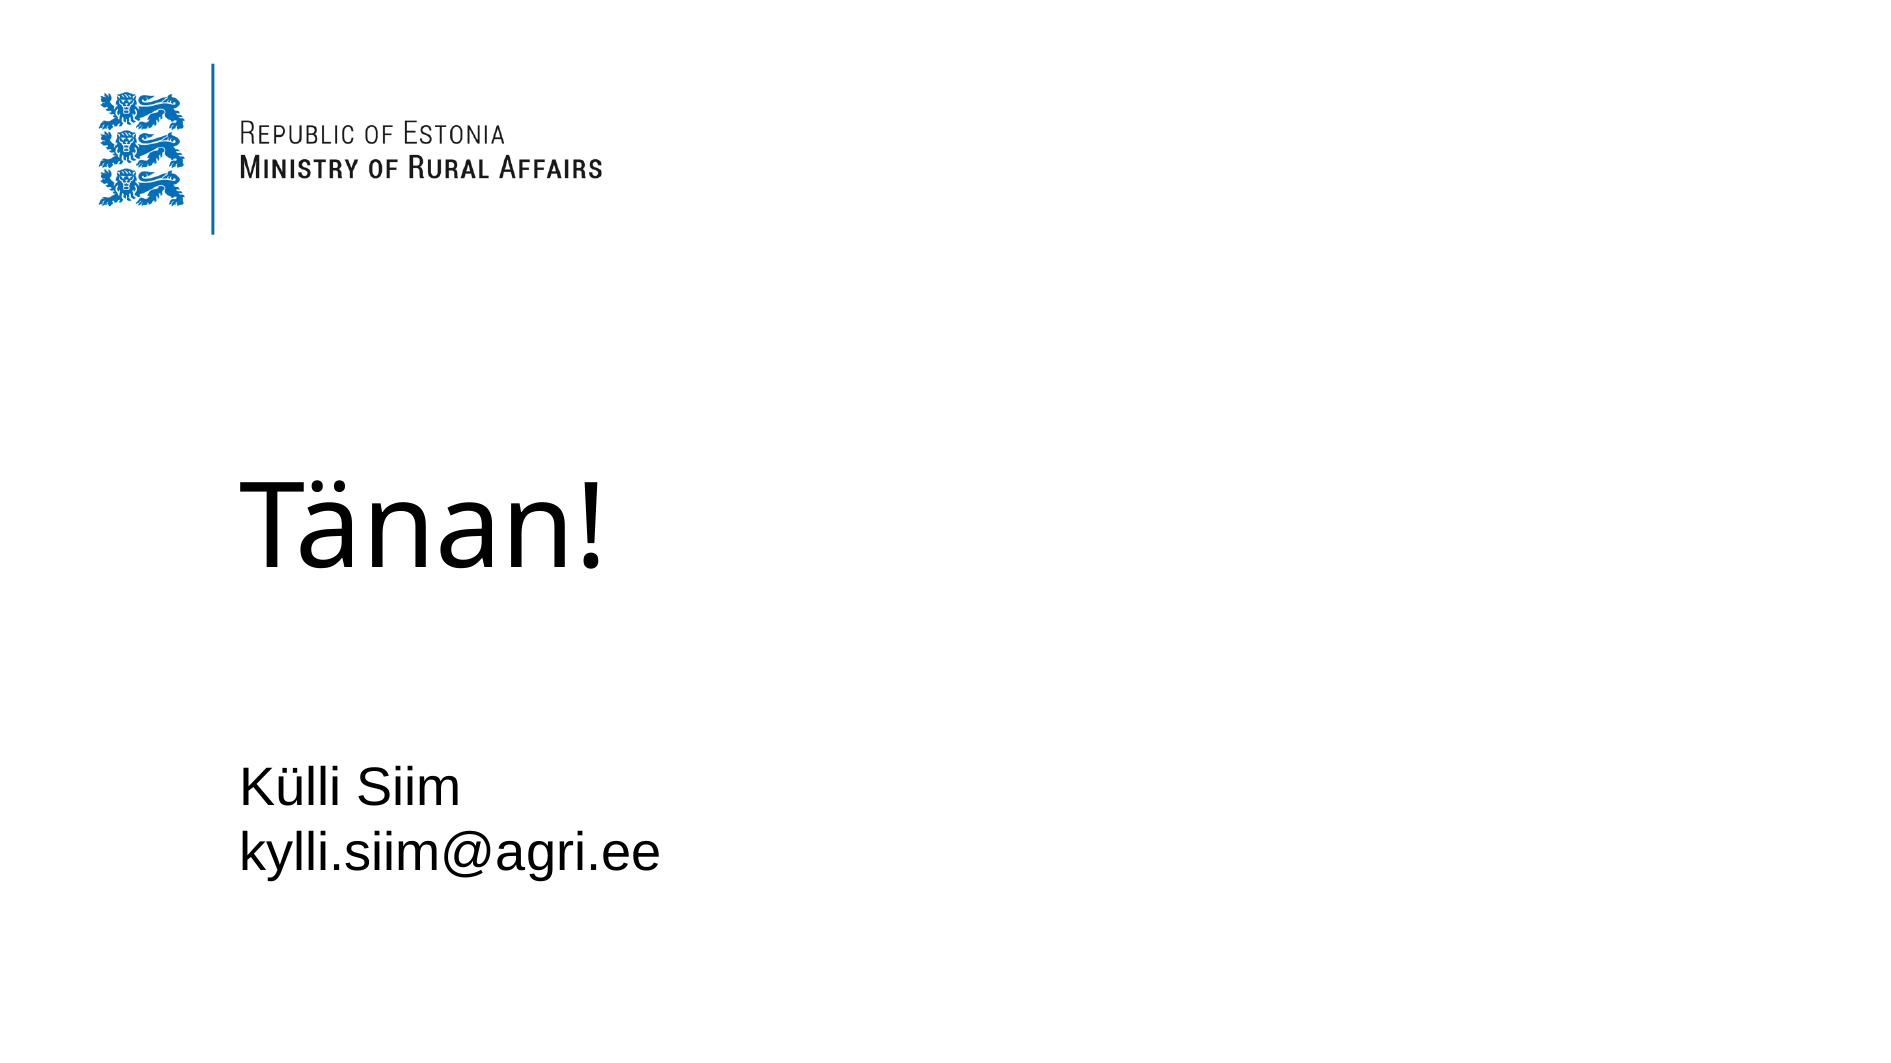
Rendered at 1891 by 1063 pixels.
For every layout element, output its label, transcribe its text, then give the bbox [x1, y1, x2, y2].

subtitle Külli Siim kylli.siim@agri.ee [224, 744, 1737, 1013]
title Tänan! [224, 451, 1737, 603]
picture [70, 35, 640, 263]
